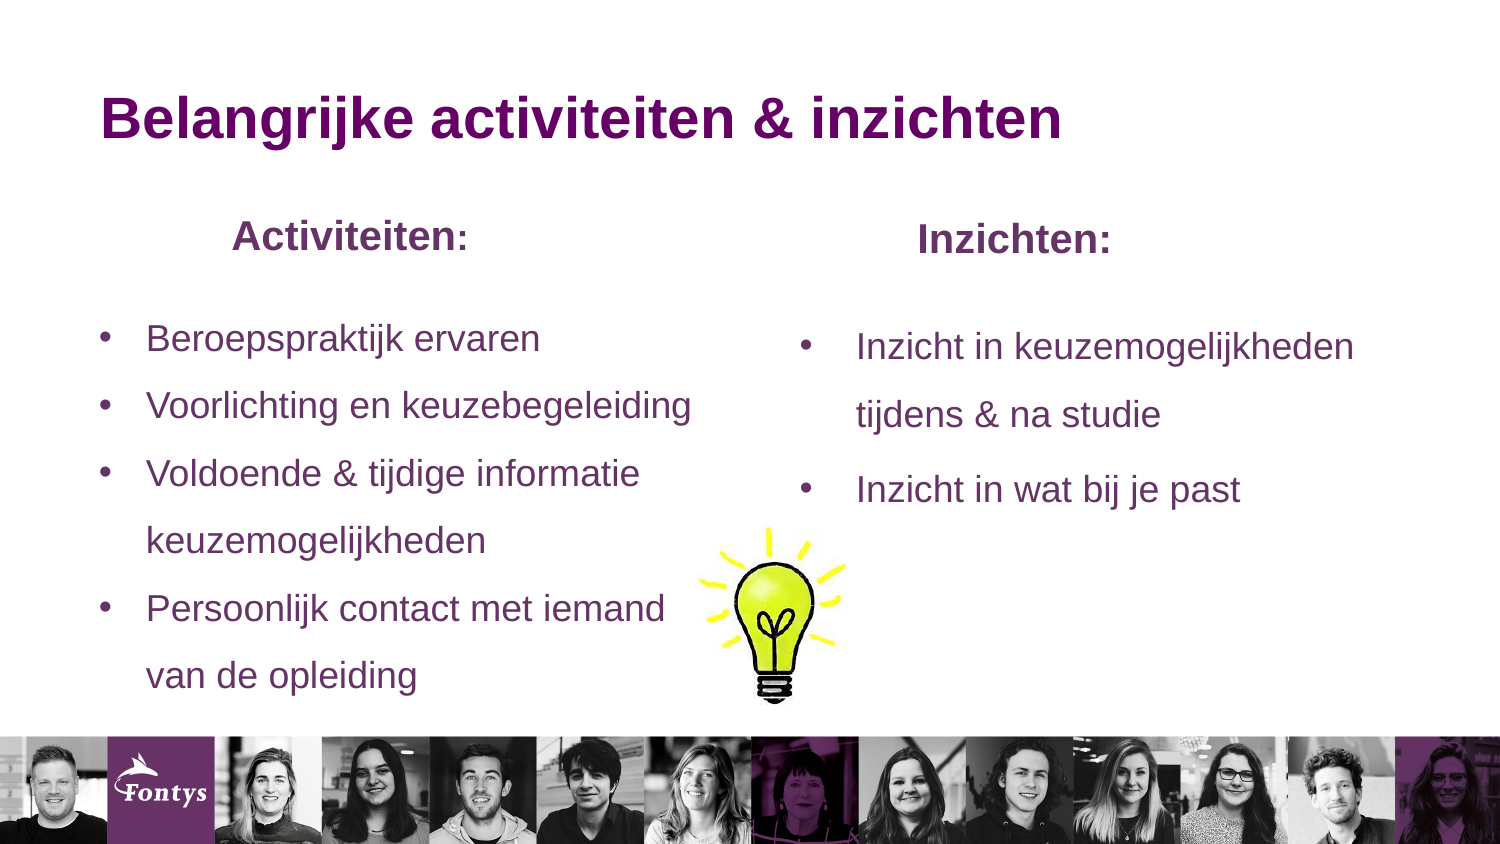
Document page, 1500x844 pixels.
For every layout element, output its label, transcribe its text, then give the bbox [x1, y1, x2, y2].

text_box Inzichten: [752, 204, 1203, 315]
title Belangrijke activiteiten & inzichten [85, 44, 1436, 186]
list Inzicht in keuzemogelijkheden tijdens & na studie Inzicht in wat bij je past [784, 292, 1424, 633]
text_box Activiteiten: [66, 201, 517, 267]
list Beroepspraktijk ervaren Voorlichting en keuzebegeleiding Voldoende & tijdige informatie keuzemogelijkheden Persoonlijk contact met iemand van de opleiding [83, 284, 726, 721]
picture [0, 0, 1500, 844]
